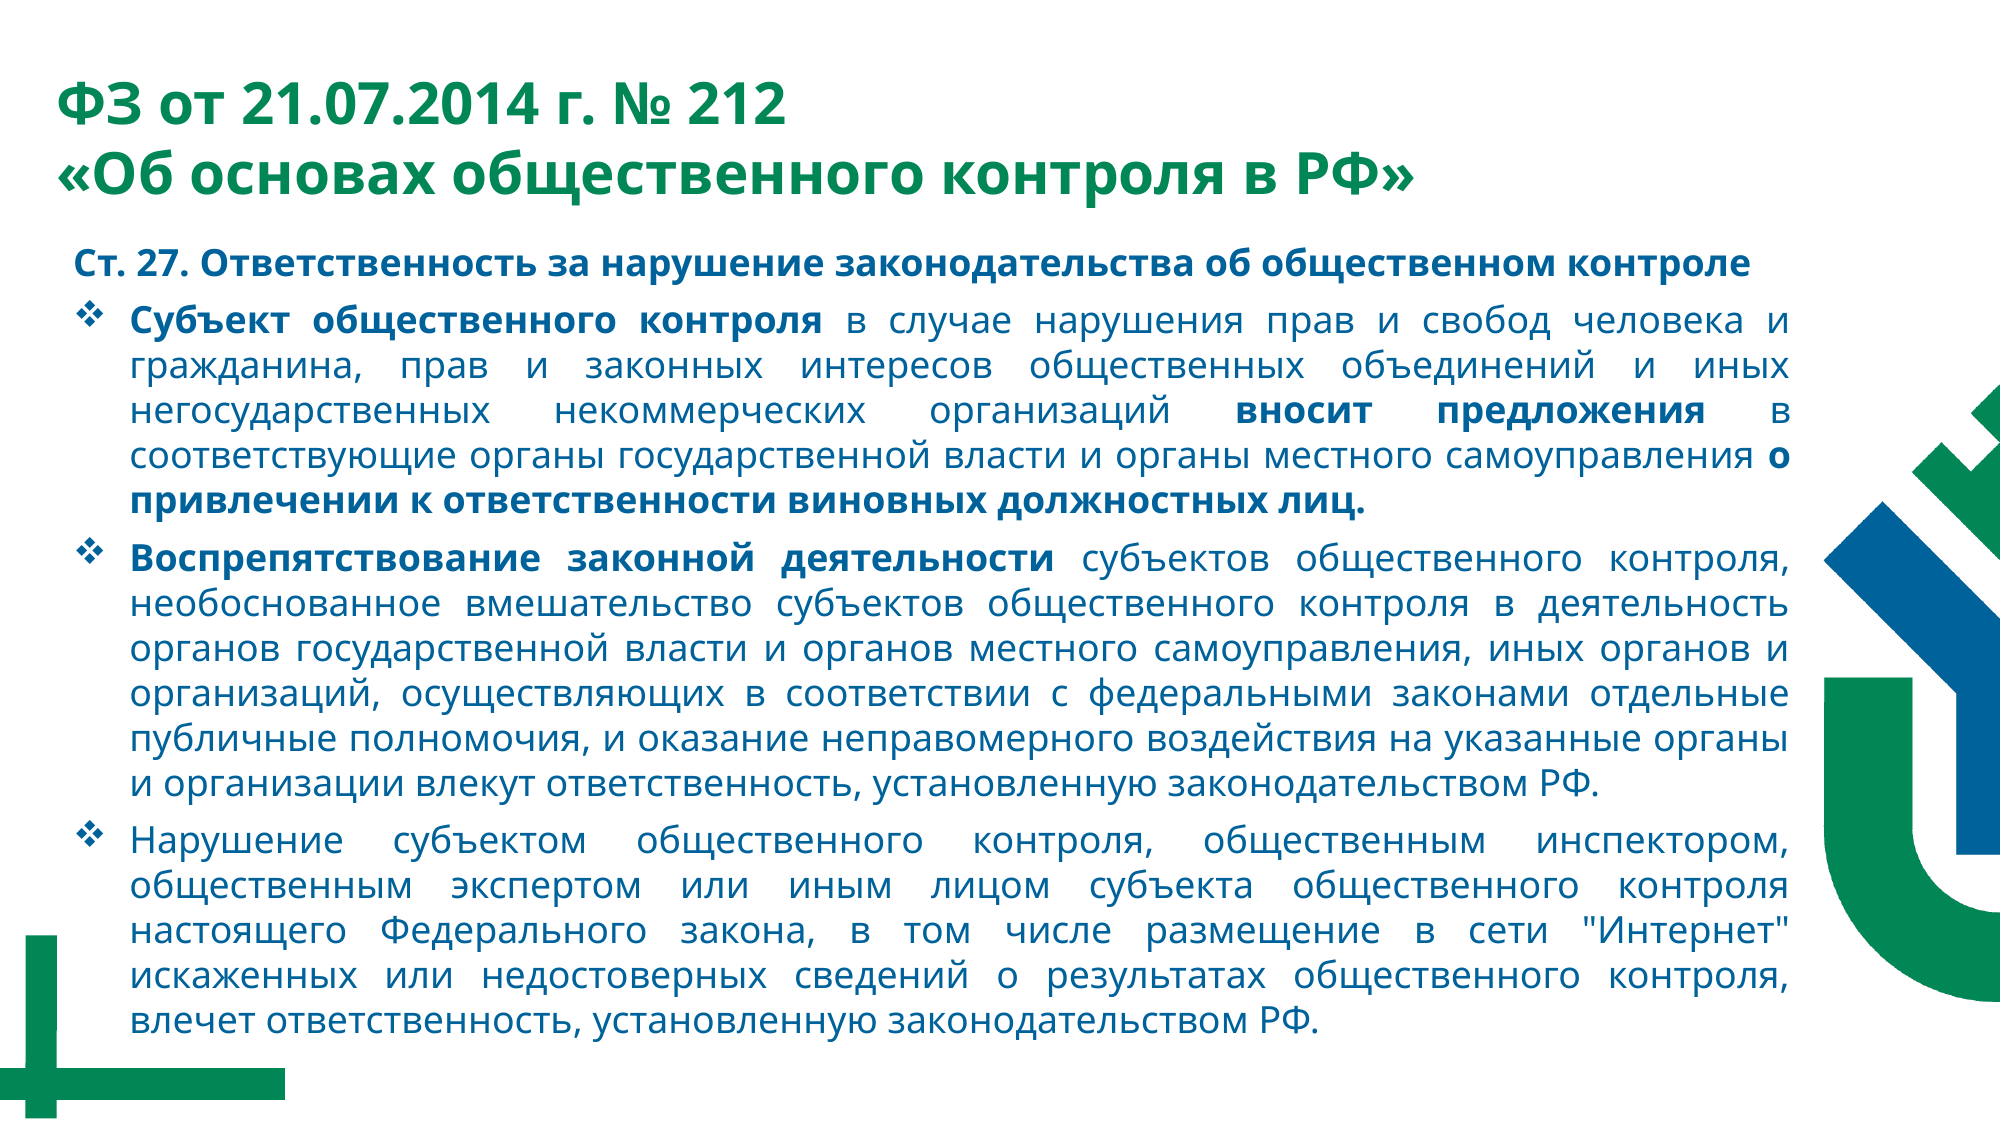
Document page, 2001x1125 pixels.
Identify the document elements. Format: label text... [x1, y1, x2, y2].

list Ст. 27. Ответственность за нарушение законодательства об общественном контроле Субъект общественного контроля в случае нарушения прав и свобод человека и гражданина, прав и законных интересов общественных объединений и иных негосударственных некоммерческих организаций вносит предложения в соответствующие органы государственной власти и органы местного самоуправления о привлечении к ответственности виновных должностных лиц. Воспрепятствование законной деятельности субъектов общественного контроля, необоснованное вмешательство субъектов общественного контроля в деятельность органов государственной власти и органов местного самоуправления, иных органов и организаций, осуществляющих в соответствии с федеральными законами отдельные публичные полномочия, и оказание неправомерного воздействия на указанные органы и организации влекут ответственность, установленную законодательством РФ. Нарушение субъектом общественного контроля, общественным инспектором, общественным экспертом или иным лицом субъекта общественного контроля настоящего Федерального закона, в том числе размещение в сети "Интернет" искаженных или недостоверных сведений о результатах общественного контроля, влечет ответственность, установленную законодательством РФ. [58, 230, 1807, 1125]
text_box ФЗ от 21.07.2014 г. № 212 «Об основах общественного контроля в РФ» [39, 54, 1931, 219]
picture [1822, 381, 2000, 1005]
